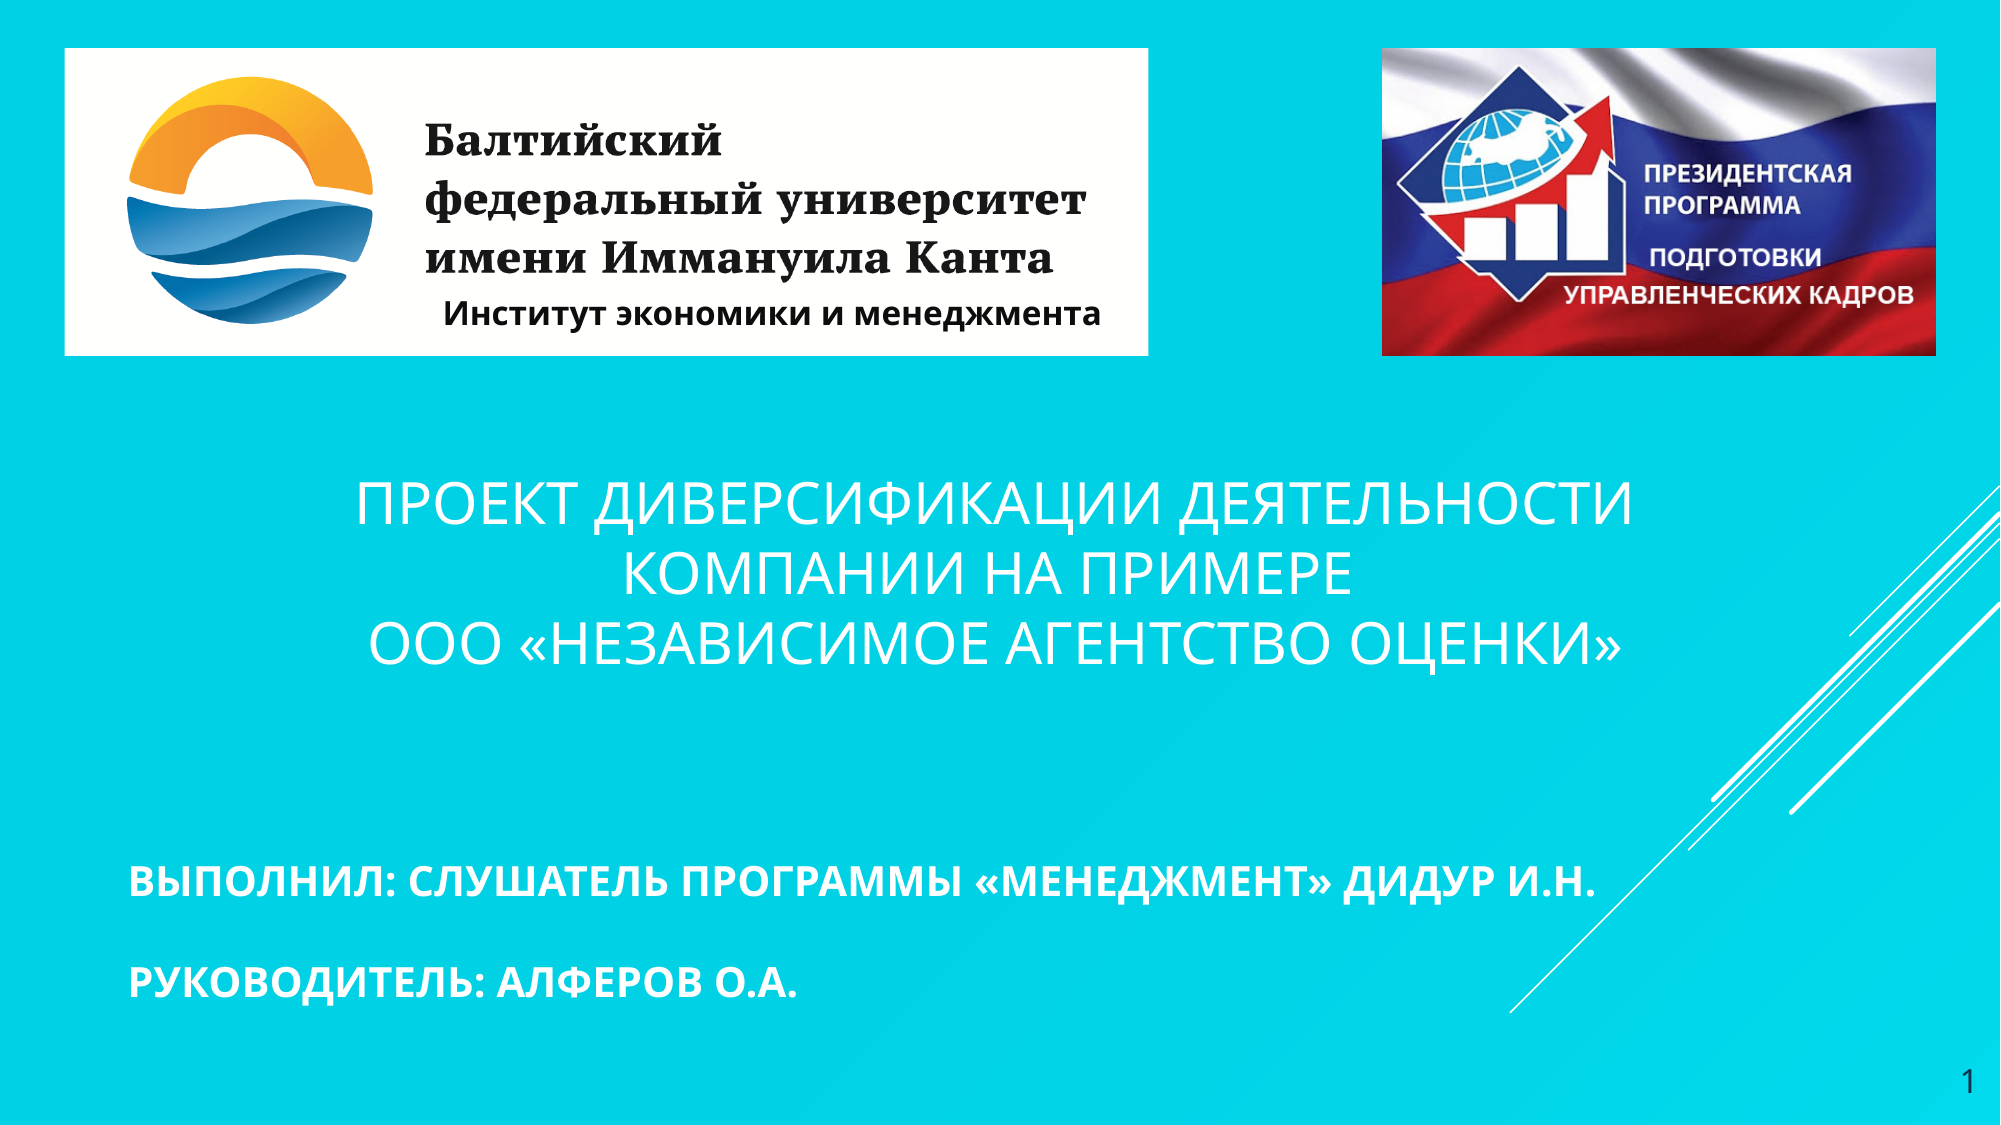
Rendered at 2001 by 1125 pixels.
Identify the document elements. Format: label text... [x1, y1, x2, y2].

text_box 1 [1899, 1054, 1994, 1113]
text_box Выполнил: Слушатель программы «Менеджмент» Дидур И.Н. Руководитель: Алферов О.А. [112, 838, 1701, 1022]
text_box Проект диверсификации деятельности компании на примере ООО «Независимое агентство оценки» [339, 355, 1651, 787]
picture [1381, 48, 1936, 356]
picture [64, 48, 1149, 356]
